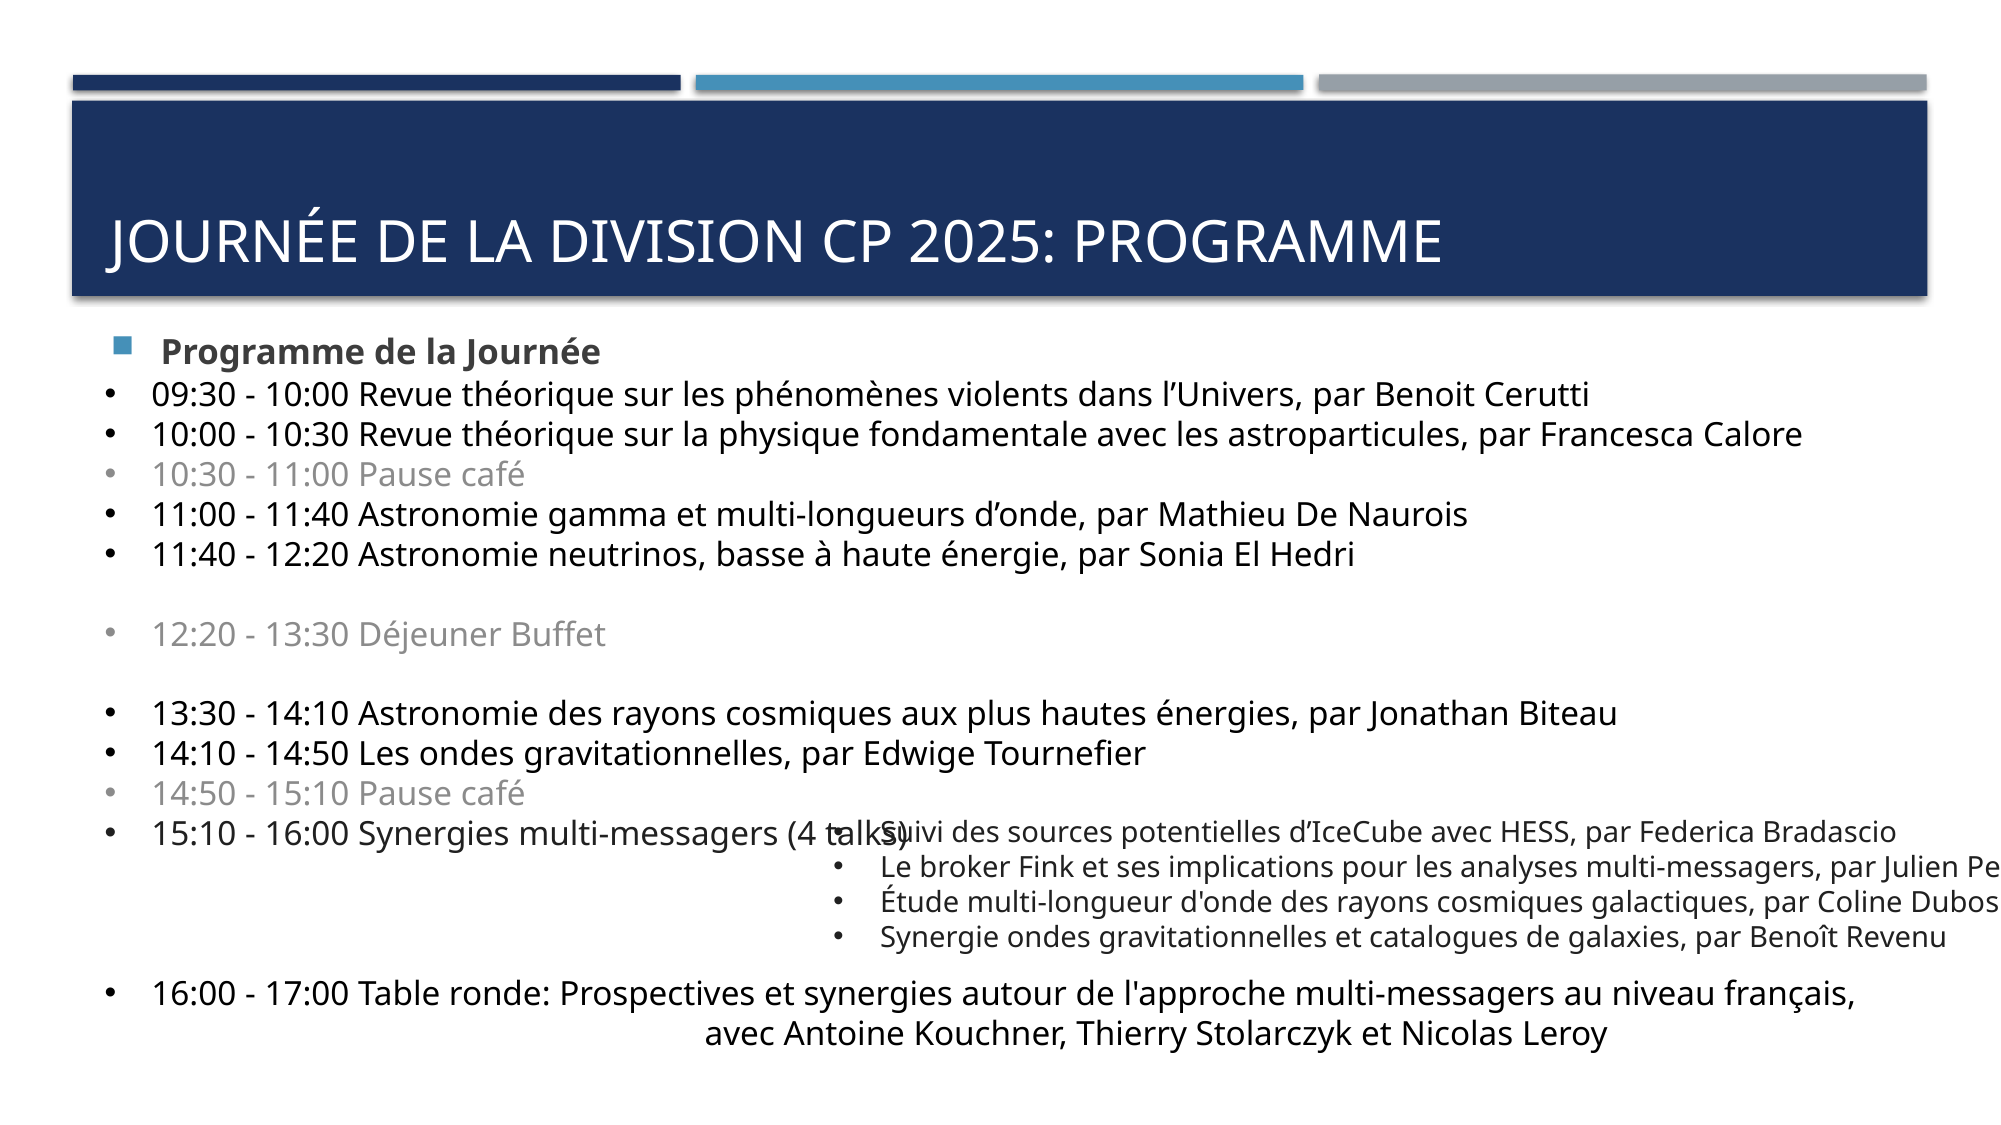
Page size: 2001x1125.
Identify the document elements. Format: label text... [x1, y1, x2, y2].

text_box Suivi des sources potentielles d’IceCube avec HESS, par Federica Bradascio Le broker Fink et ses implications pour les analyses multi-messagers, par Julien Peloton Étude multi-longueur d'onde des rayons cosmiques galactiques, par Coline Dubos Synergie ondes gravitationnelles et catalogues de galaxies, par Benoît Revenu [818, 805, 2000, 961]
title Journée de la division CP 2025: Programme [95, 115, 1687, 282]
picture [1693, 99, 1964, 481]
list Programme de la Journée [95, 321, 1200, 365]
text_box 09:30 - 10:00 Revue théorique sur les phénomènes violents dans l’Univers, par Benoit Cerutti 10:00 - 10:30 Revue théorique sur la physique fondamentale avec les astroparticules, par Francesca Calore 10:30 - 11:00 Pause café 11:00 - 11:40 Astronomie gamma et multi-longueurs d’onde, par Mathieu De Naurois 11:40 - 12:20 Astronomie neutrinos, basse à haute énergie, par Sonia El Hedri 12:20 - 13:30 Déjeuner Buffet 13:30 - 14:10 Astronomie des rayons cosmiques aux plus hautes énergies, par Jonathan Biteau 14:10 - 14:50 Les ondes gravitationnelles, par Edwige Tournefier 14:50 - 15:10 Pause café 15:10 - 16:00 Synergies multi-messagers (4 talks) 16:00 - 17:00 Table ronde: Prospectives et synergies autour de l'approche multi-messagers au niveau français, avec Antoine Kouchner, Thierry Stolarczyk et Nicolas Leroy [89, 365, 1905, 1060]
